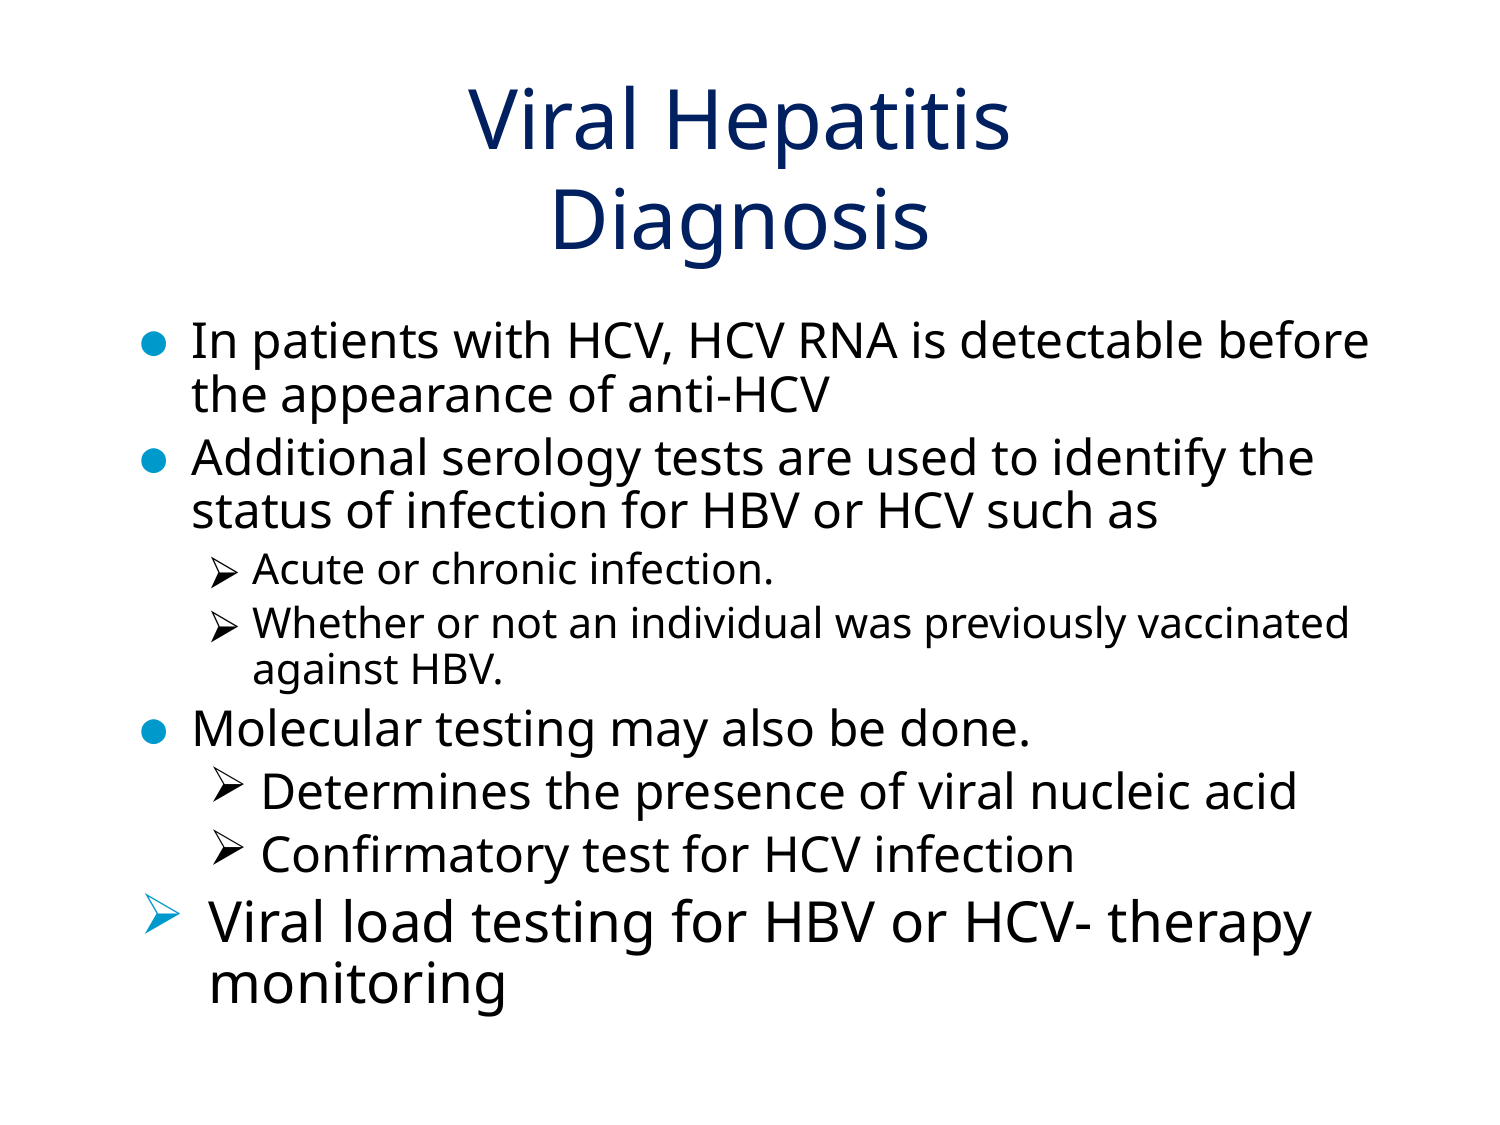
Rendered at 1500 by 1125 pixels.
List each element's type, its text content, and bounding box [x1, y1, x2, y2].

title Viral Hepatitis Diagnosis [102, 9, 1378, 323]
list In patients with HCV, HCV RNA is detectable before the appearance of anti-HCV Additional serology tests are used to identify the status of infection for HBV or HCV such as Acute or chronic infection. Whether or not an individual was previously vaccinated against HBV. Molecular testing may also be done. Determines the presence of viral nucleic acid Confirmatory test for HCV infection Viral load testing for HBV or HCV- therapy monitoring [125, 308, 1401, 1040]
